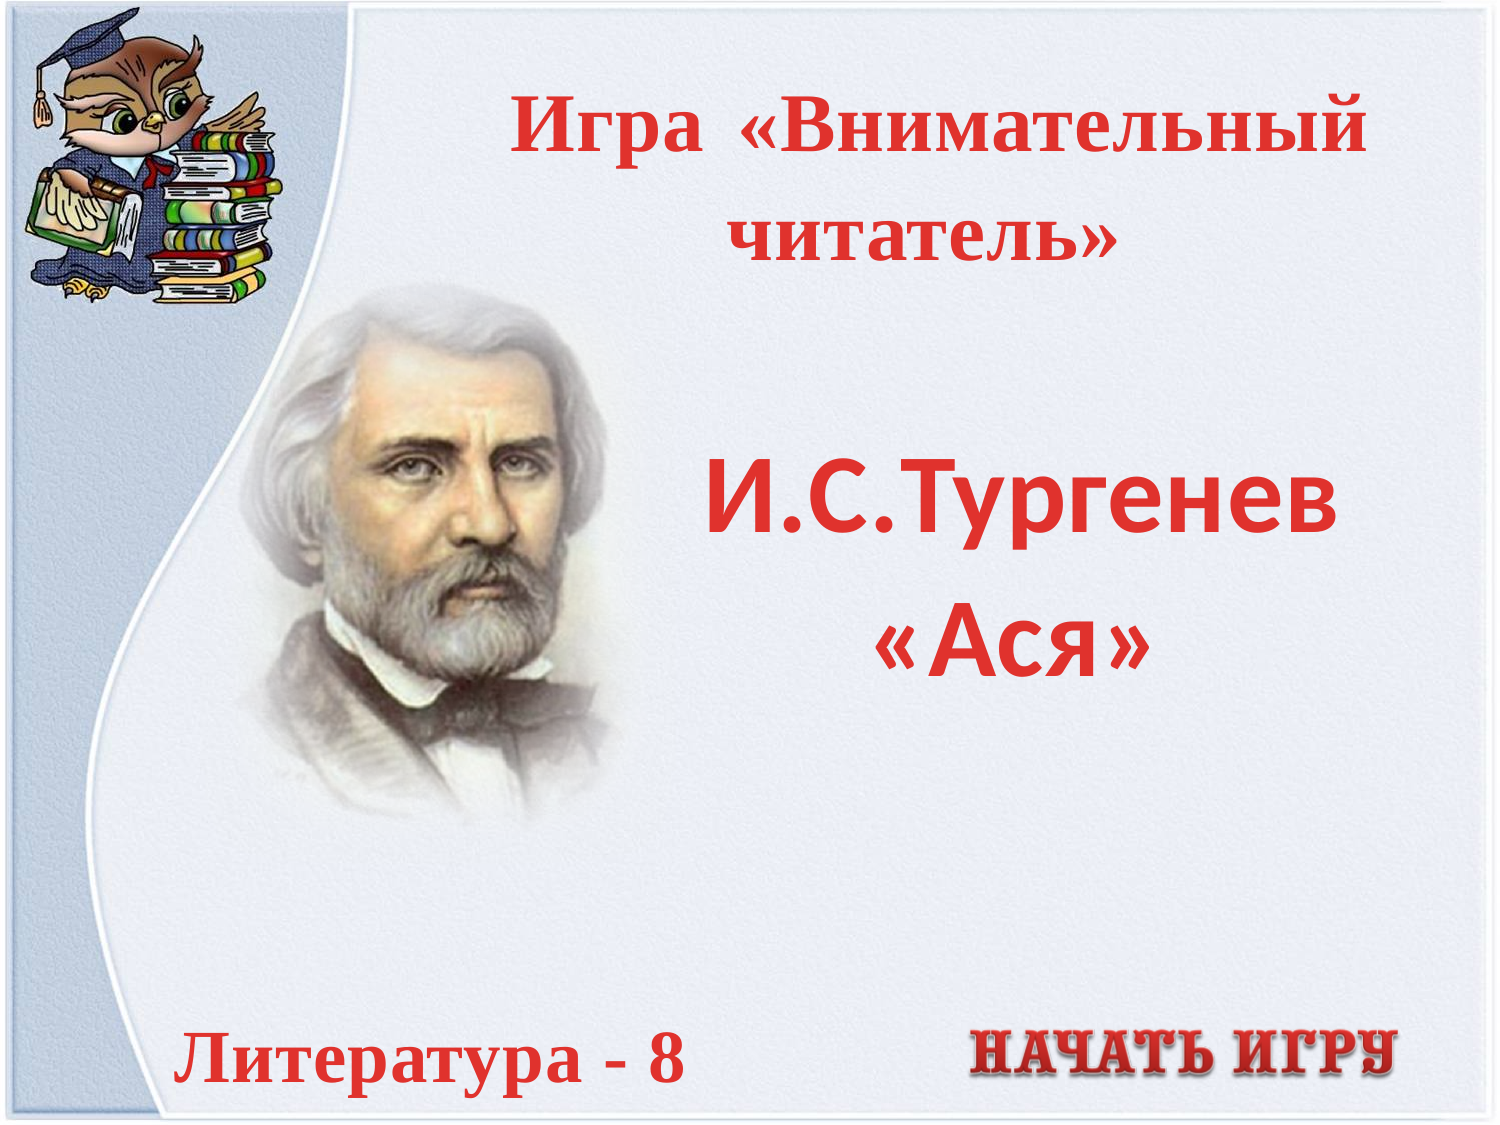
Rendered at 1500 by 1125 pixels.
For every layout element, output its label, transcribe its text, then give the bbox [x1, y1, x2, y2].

text_box Литература - 8 [159, 999, 703, 1105]
subtitle «Ася» [686, 556, 1500, 844]
picture [0, 0, 1500, 1125]
text_box И.С.Тургенев [688, 412, 1357, 563]
text_box Игра «Внимательный читатель» [348, 19, 1500, 285]
